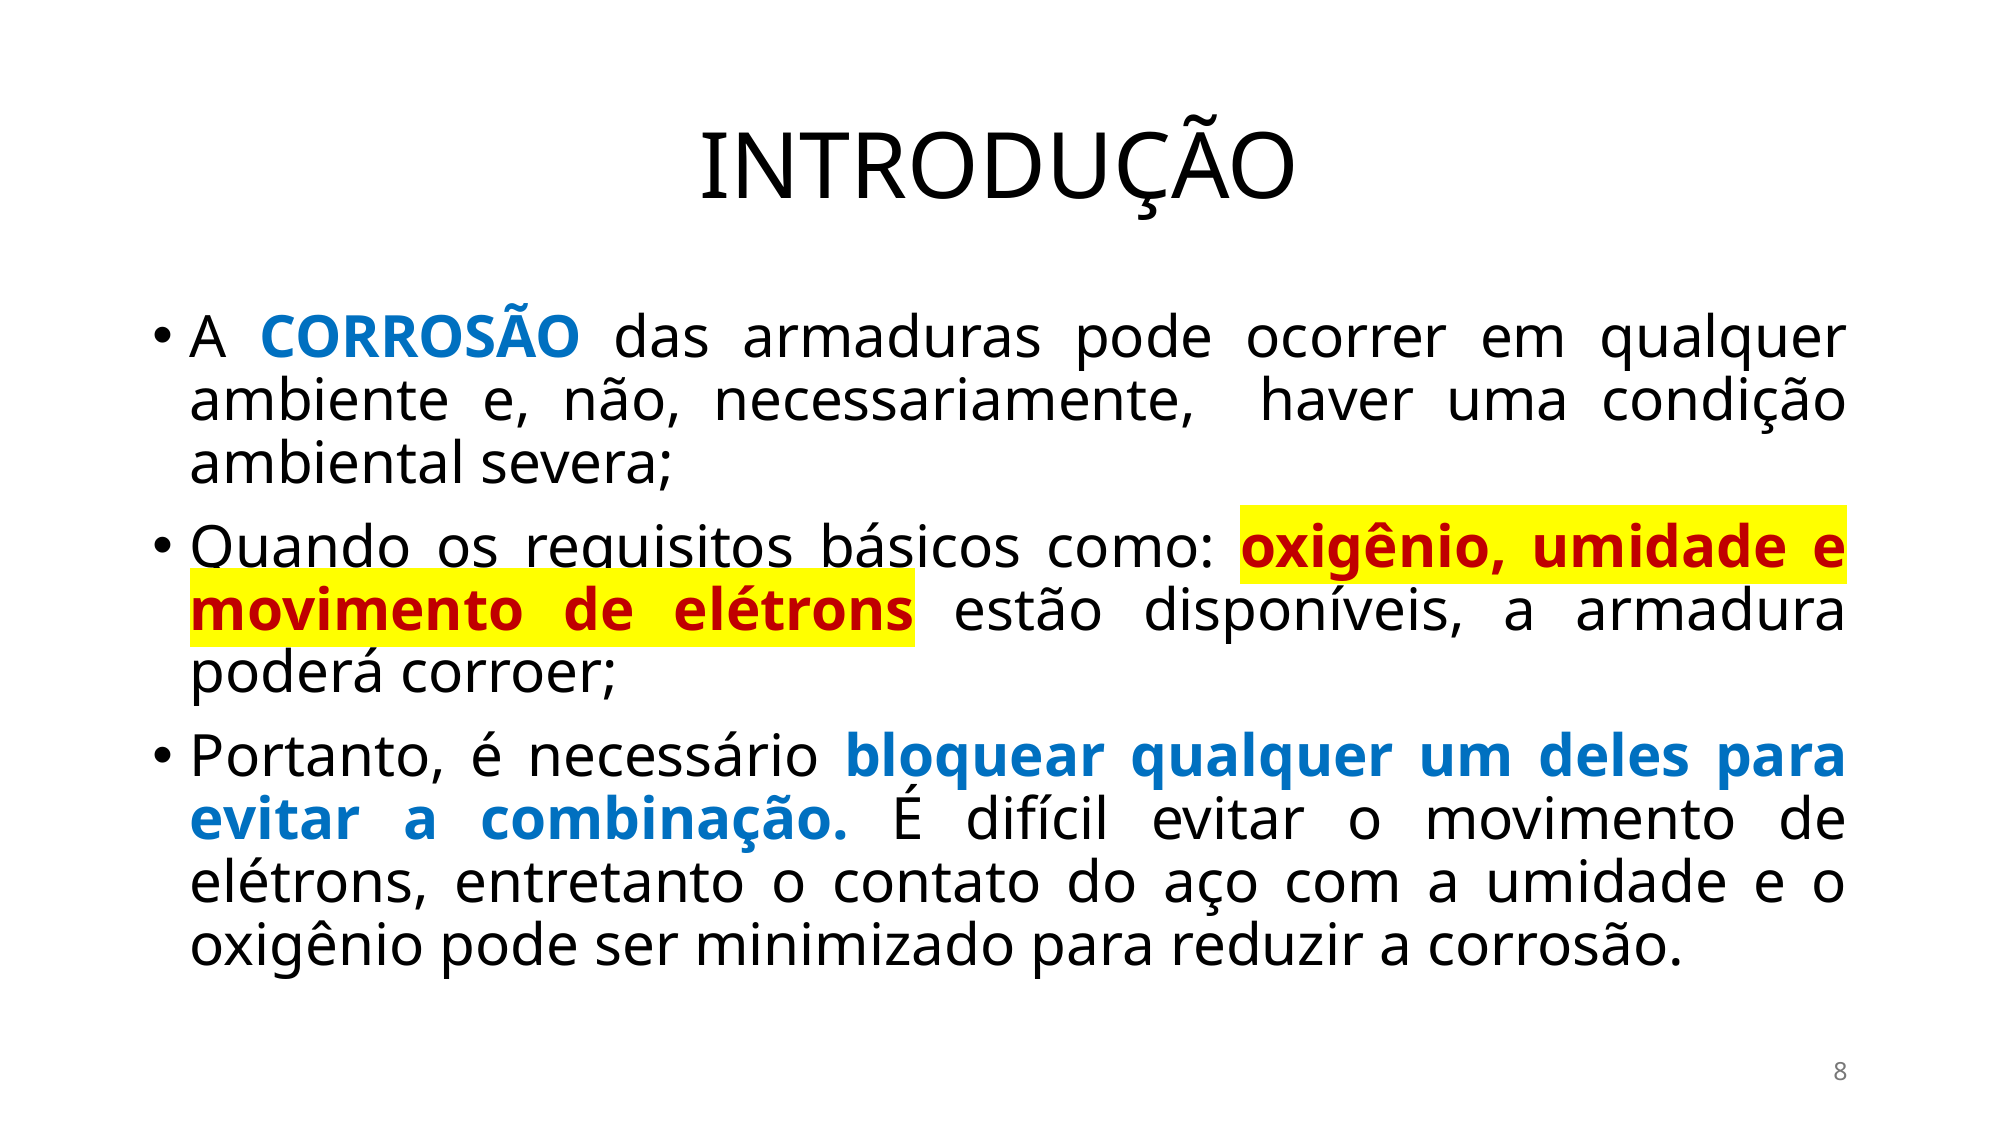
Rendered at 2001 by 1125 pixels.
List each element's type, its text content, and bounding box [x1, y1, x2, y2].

list A CORROSÃO das armaduras pode ocorrer em qualquer ambiente e, não, necessariamente, haver uma condição ambiental severa; Quando os requisitos básicos como: oxigênio, umidade e movimento de elétrons estão disponíveis, a armadura poderá corroer; Portanto, é necessário bloquear qualquer um deles para evitar a combinação. É difícil evitar o movimento de elétrons, entretanto o contato do aço com a umidade e o oxigênio pode ser minimizado para reduzir a corrosão. [137, 299, 1863, 1014]
title INTRODUÇÃO [137, 59, 1863, 278]
slide_number 8 [1412, 1042, 1863, 1103]
